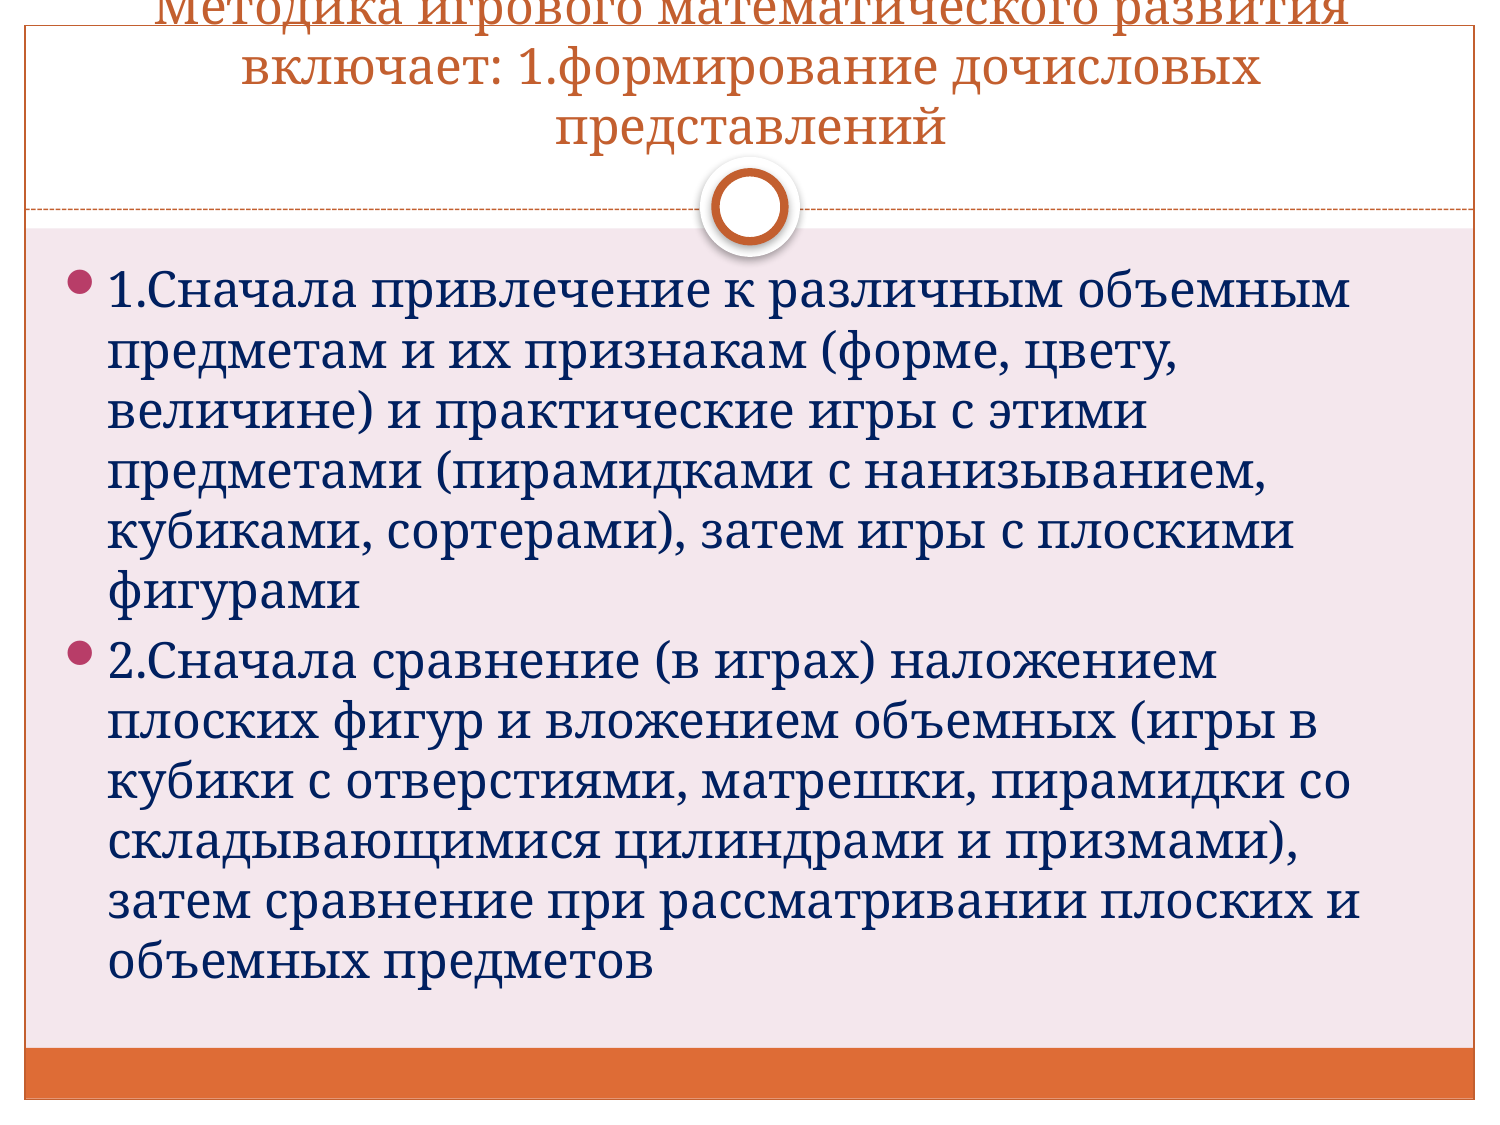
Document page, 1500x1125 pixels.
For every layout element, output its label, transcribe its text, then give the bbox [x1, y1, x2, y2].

list 1.Сначала привлечение к различным объемным предметам и их признакам (форме, цвету, величине) и практические игры с этими предметами (пирамидками с нанизыванием, кубиками, сортерами), затем игры с плоскими фигурами 2.Сначала сравнение (в играх) наложением плоских фигур и вложением объемных (игры в кубики с отверстиями, матрешки, пирамидки со складывающимися цилиндрами и призмами), затем сравнение при рассматривании плоских и объемных предметов [49, 250, 1445, 1001]
title Методика игрового математического развития включает: 1.формирование дочисловых представлений [49, 37, 1454, 162]
